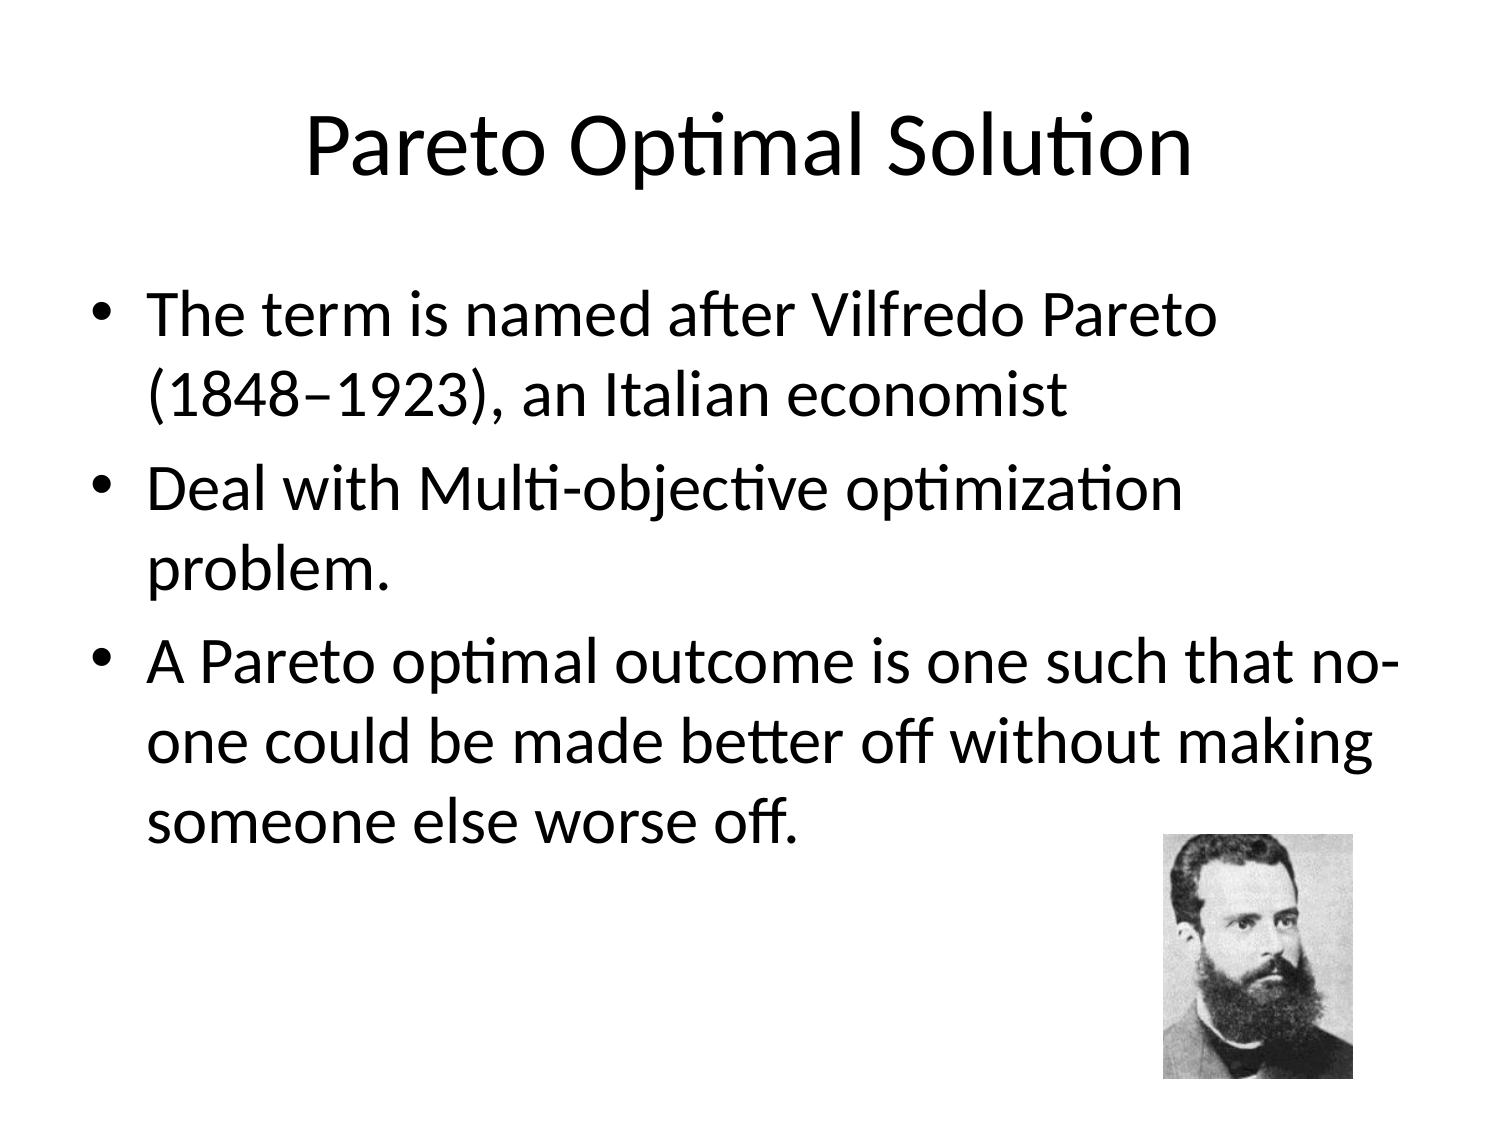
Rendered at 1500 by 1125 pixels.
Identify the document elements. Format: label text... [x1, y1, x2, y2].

picture [1163, 833, 1353, 1079]
list The term is named after Vilfredo Pareto (1848–1923), an Italian economist Deal with Multi-objective optimization problem. A Pareto optimal outcome is one such that no-one could be made better off without making someone else worse off. [75, 262, 1425, 1005]
title Pareto Optimal Solution [75, 45, 1425, 233]
